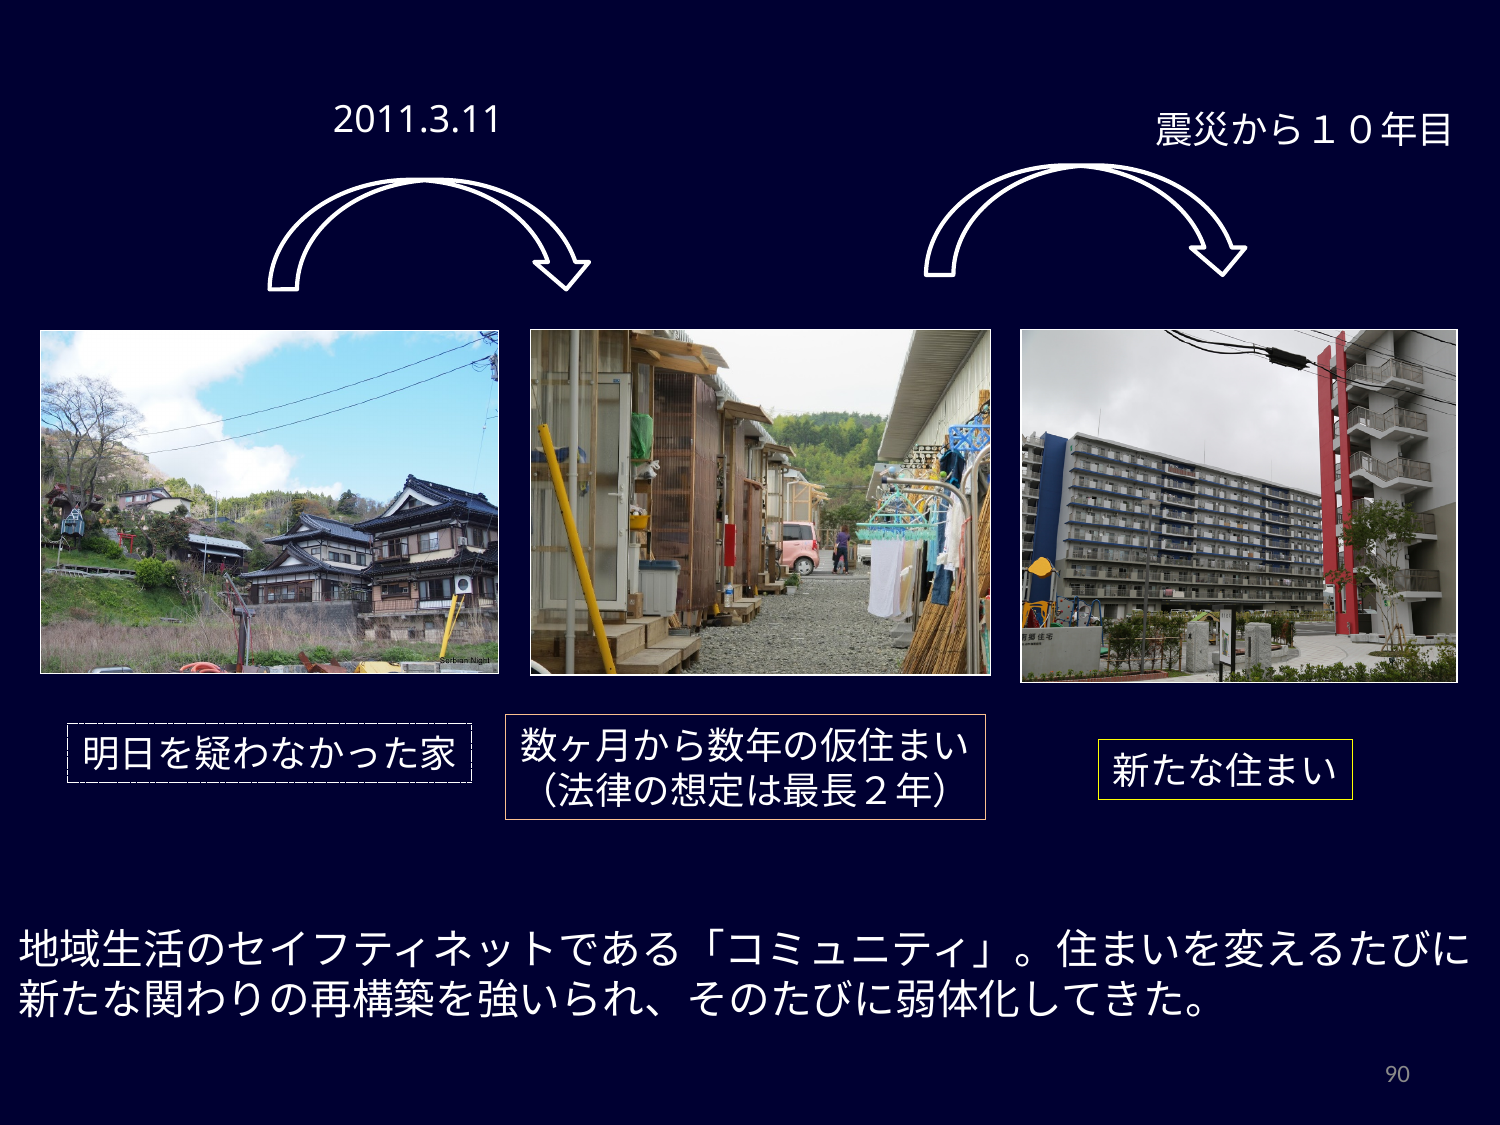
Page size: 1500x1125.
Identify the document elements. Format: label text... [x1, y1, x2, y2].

picture [1021, 329, 1457, 682]
text_box 新たな住まい [1098, 739, 1353, 800]
slide_number 90 [1074, 1042, 1425, 1103]
picture [40, 330, 499, 675]
text_box 明日を疑わなかった家 [67, 723, 472, 783]
text_box 震災から１０年目 [1140, 99, 1471, 159]
text_box 地域生活のセイフティネットである「コミュニティ」。住まいを変えるたびに 新たな関わりの再構築を強いられ、そのたびに弱体化してきた。 [3, 915, 1488, 1030]
text_box 2011.3.11 [318, 87, 519, 147]
text_box [923, 163, 1248, 278]
picture [530, 330, 990, 675]
text_box 数ヶ月から数年の仮住まい （法律の想定は最長２年） [505, 714, 986, 820]
text_box [267, 177, 591, 292]
